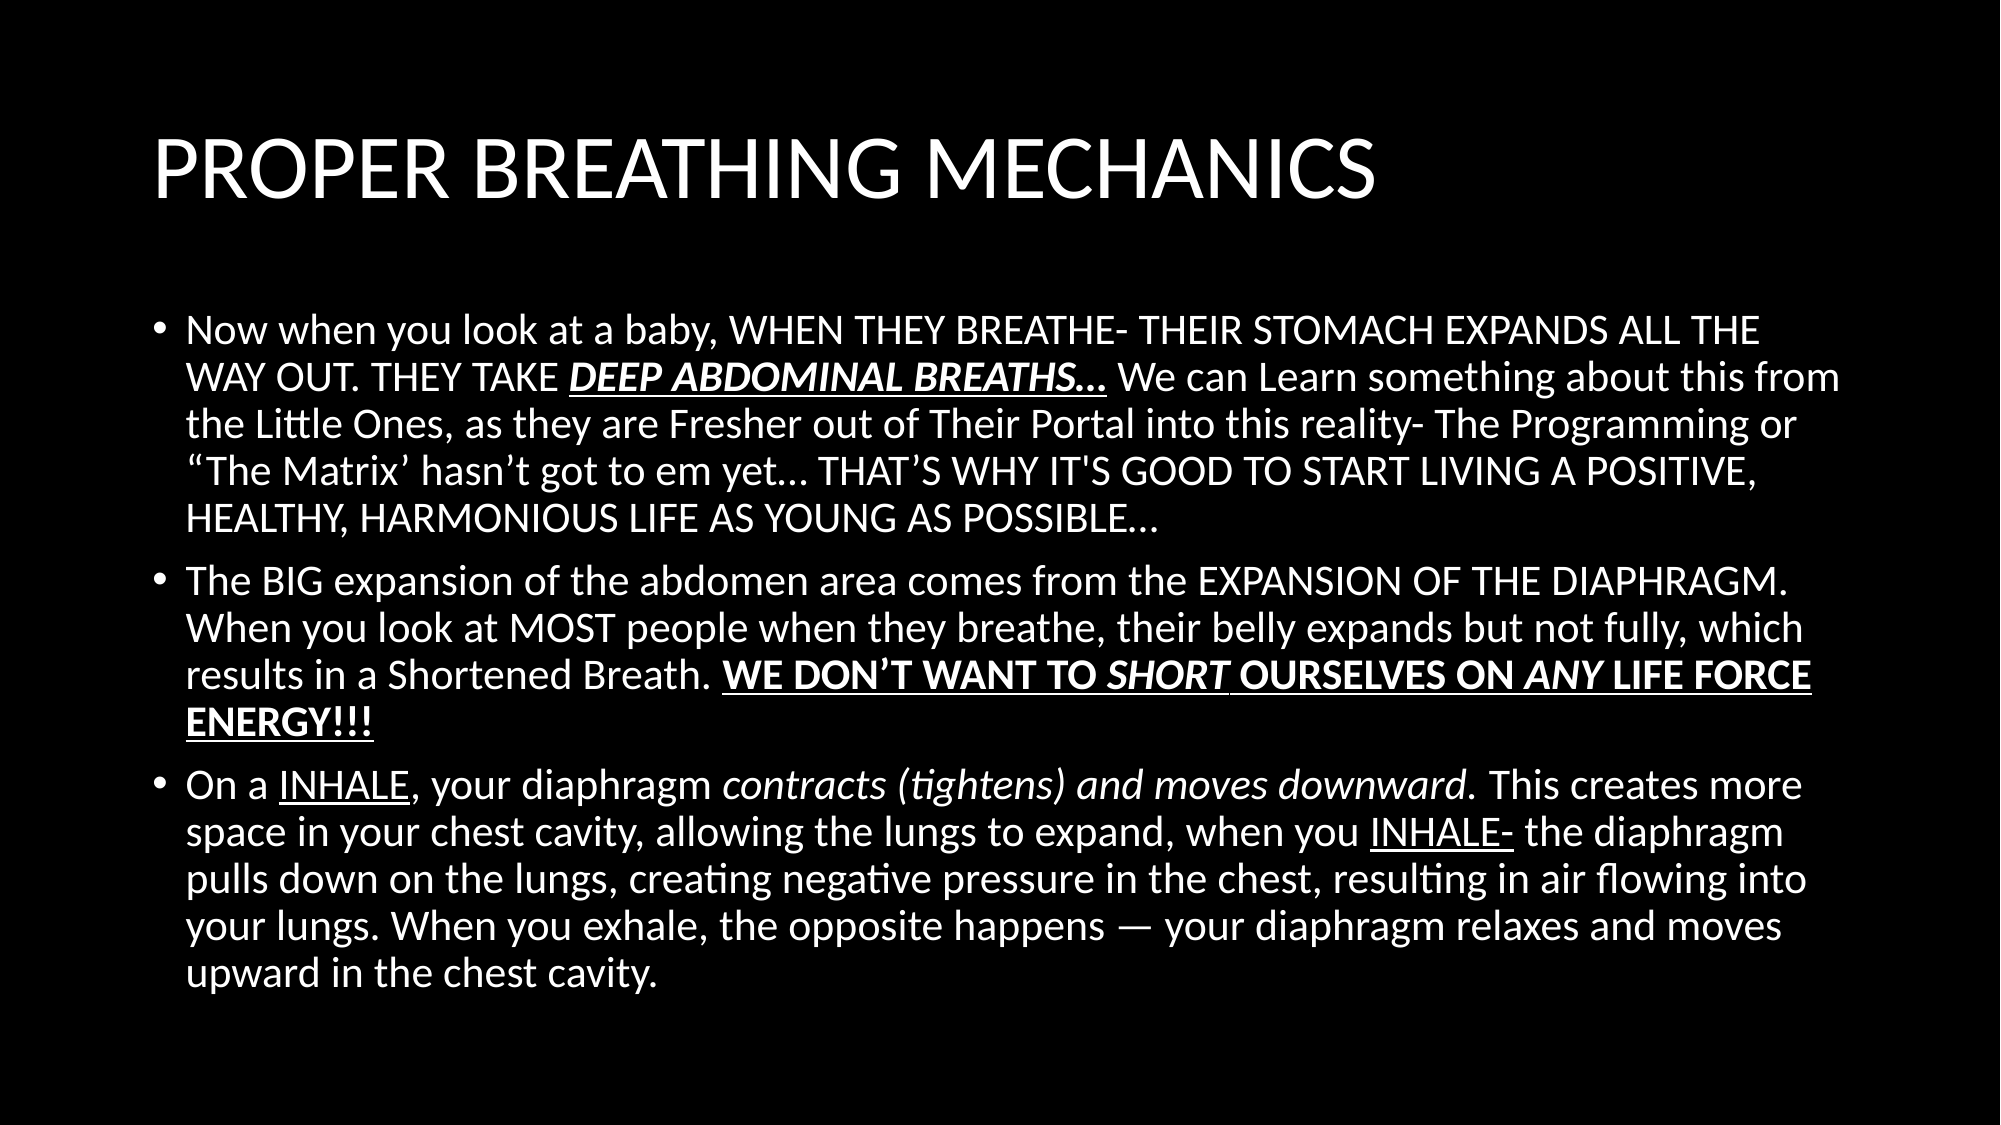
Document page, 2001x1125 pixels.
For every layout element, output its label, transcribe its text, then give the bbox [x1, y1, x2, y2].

title PROPER BREATHING MECHANICS [137, 59, 1863, 278]
list Now when you look at a baby, WHEN THEY BREATHE- THEIR STOMACH EXPANDS ALL THE WAY OUT. THEY TAKE DEEP ABDOMINAL BREATHS… We can Learn something about this from the Little Ones, as they are Fresher out of Their Portal into this reality- The Programming or “The Matrix’ hasn’t got to em yet… THAT’S WHY IT'S GOOD TO START LIVING A POSITIVE, HEALTHY, HARMONIOUS LIFE AS YOUNG AS POSSIBLE… The BIG expansion of the abdomen area comes from the EXPANSION OF THE DIAPHRAGM. When you look at MOST people when they breathe, their belly expands but not fully, which results in a Shortened Breath. WE DON’T WANT TO SHORT OURSELVES ON ANY LIFE FORCE ENERGY!!! On a INHALE, your diaphragm contracts (tightens) and moves downward. This creates more space in your chest cavity, allowing the lungs to expand, when you INHALE- the diaphragm pulls down on the lungs, creating negative pressure in the chest, resulting in air flowing into your lungs. When you exhale, the opposite happens — your diaphragm relaxes and moves upward in the chest cavity. [137, 299, 1863, 1014]
